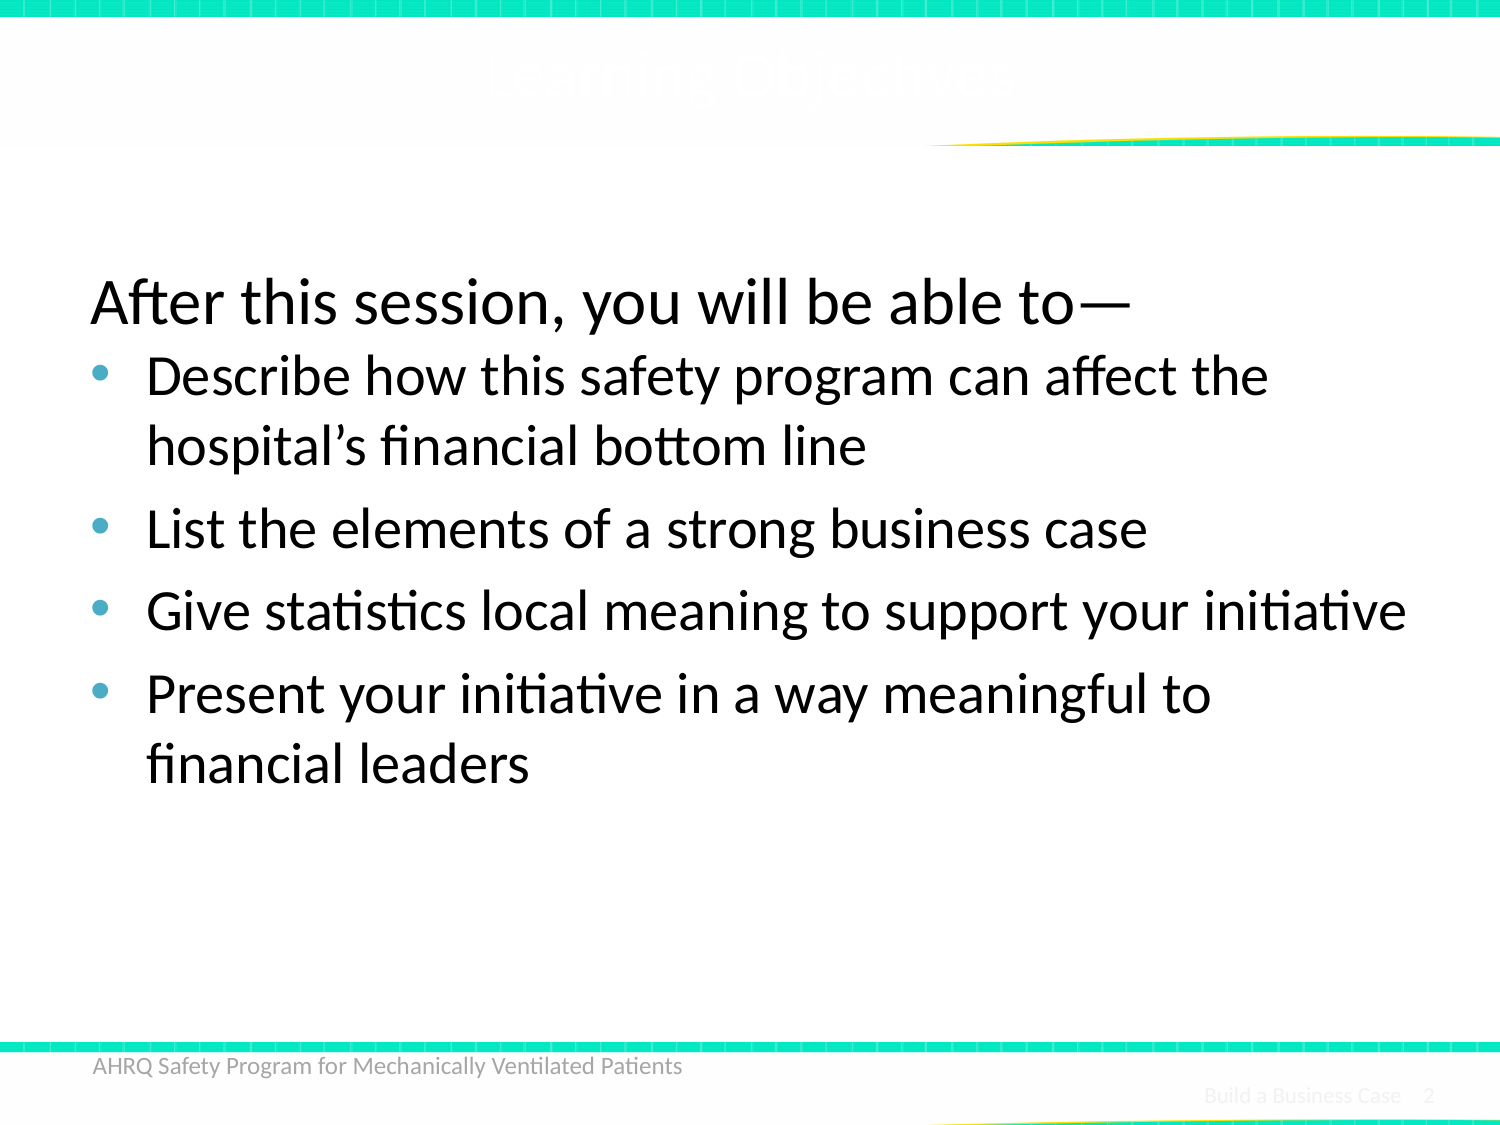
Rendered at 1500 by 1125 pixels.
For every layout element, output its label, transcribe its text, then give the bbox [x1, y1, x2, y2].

title Learning Objectives [75, 5, 1425, 138]
picture [0, 0, 1500, 146]
picture [0, 1042, 1500, 1125]
list After this session, you will be able to— Describe how this safety program can affect the hospital’s financial bottom line List the elements of a strong business case Give statistics local meaning to support your initiative Present your initiative in a way meaningful to financial leaders [75, 249, 1425, 1027]
